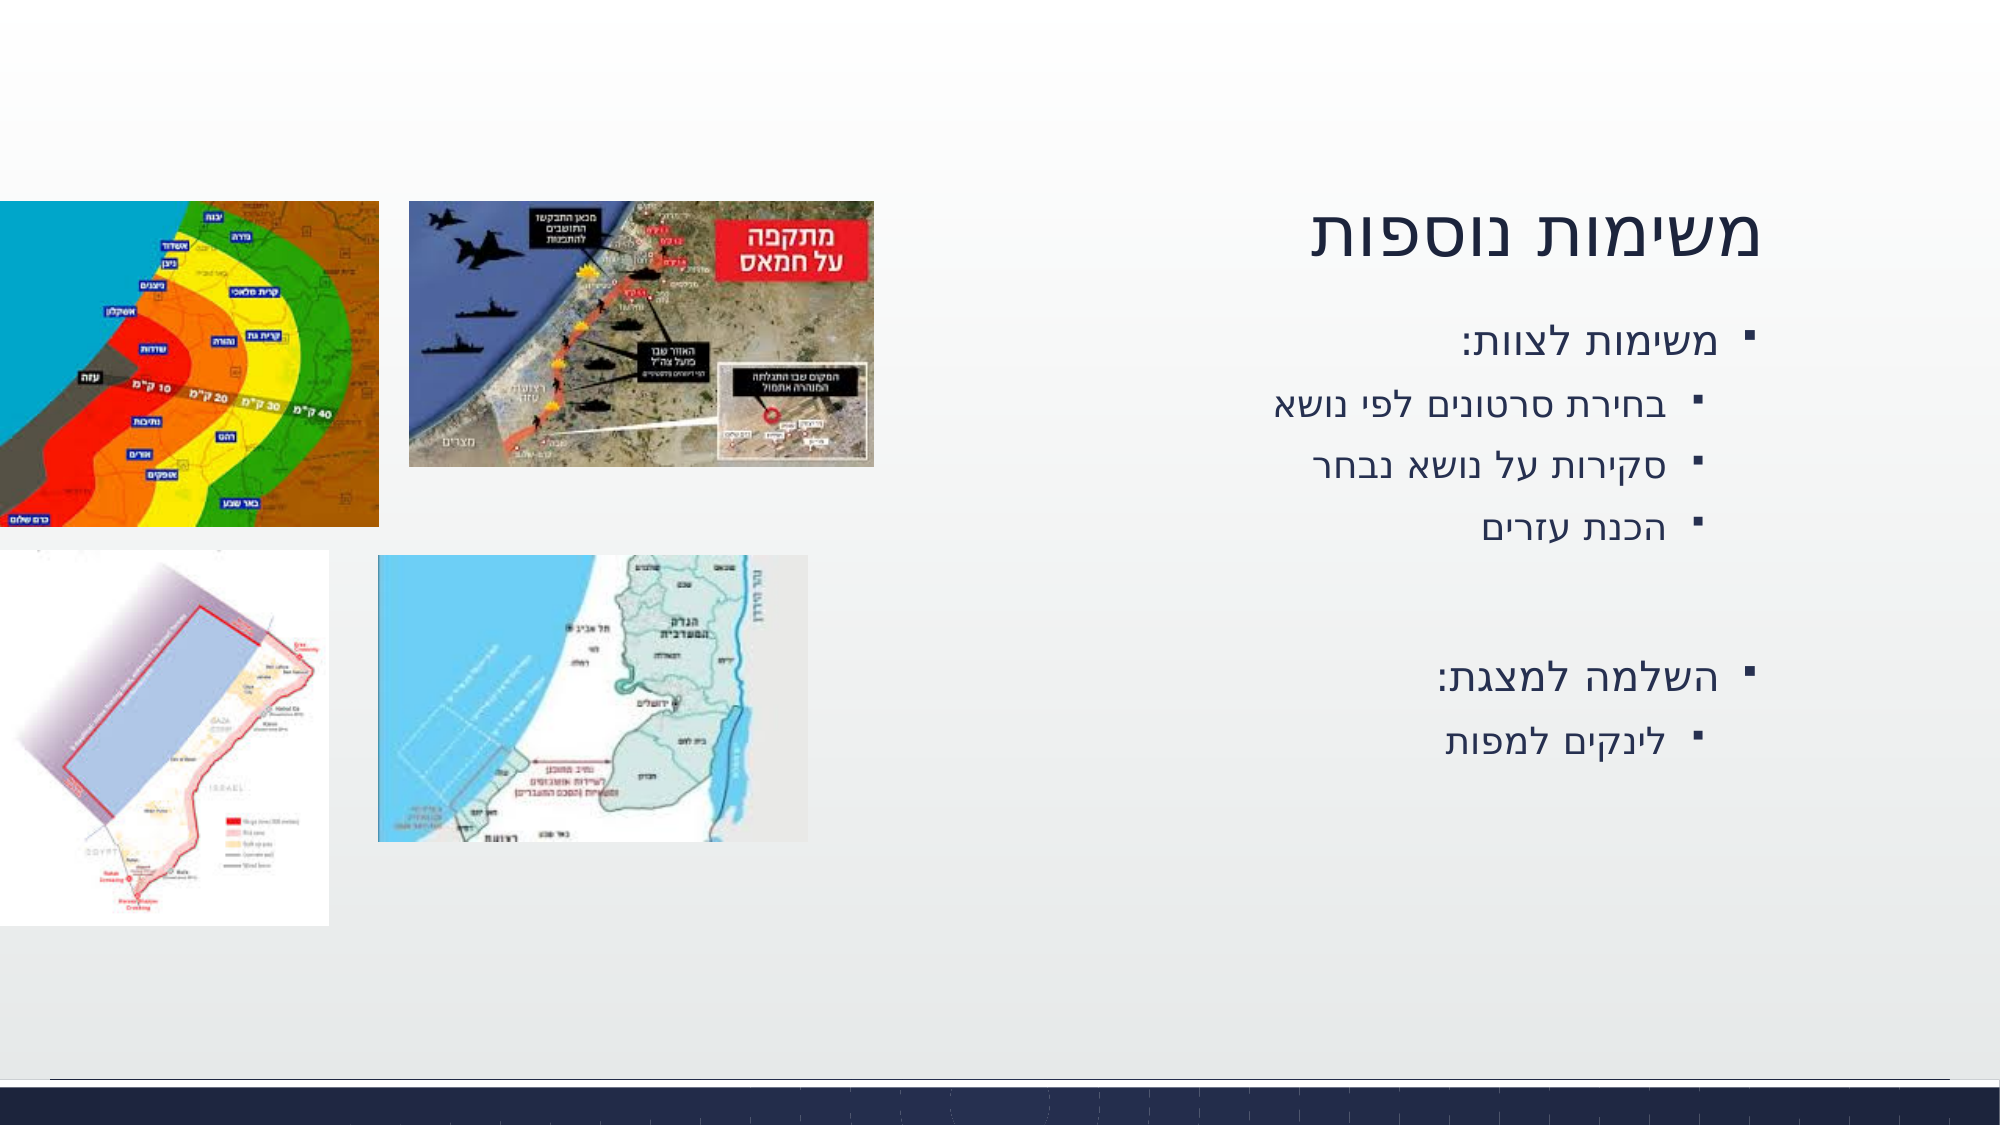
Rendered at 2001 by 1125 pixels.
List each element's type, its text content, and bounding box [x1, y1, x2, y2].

picture [409, 201, 874, 467]
picture [0, 550, 329, 926]
list משימות לצוות: בחירת סרטונים לפי נושא סקירות על נושא נבחר הכנת עזרים השלמה למצגת: לינקים למפות [219, 311, 1780, 990]
picture [378, 555, 808, 842]
picture [0, 201, 379, 527]
title משימות נוספות [219, 76, 1780, 279]
